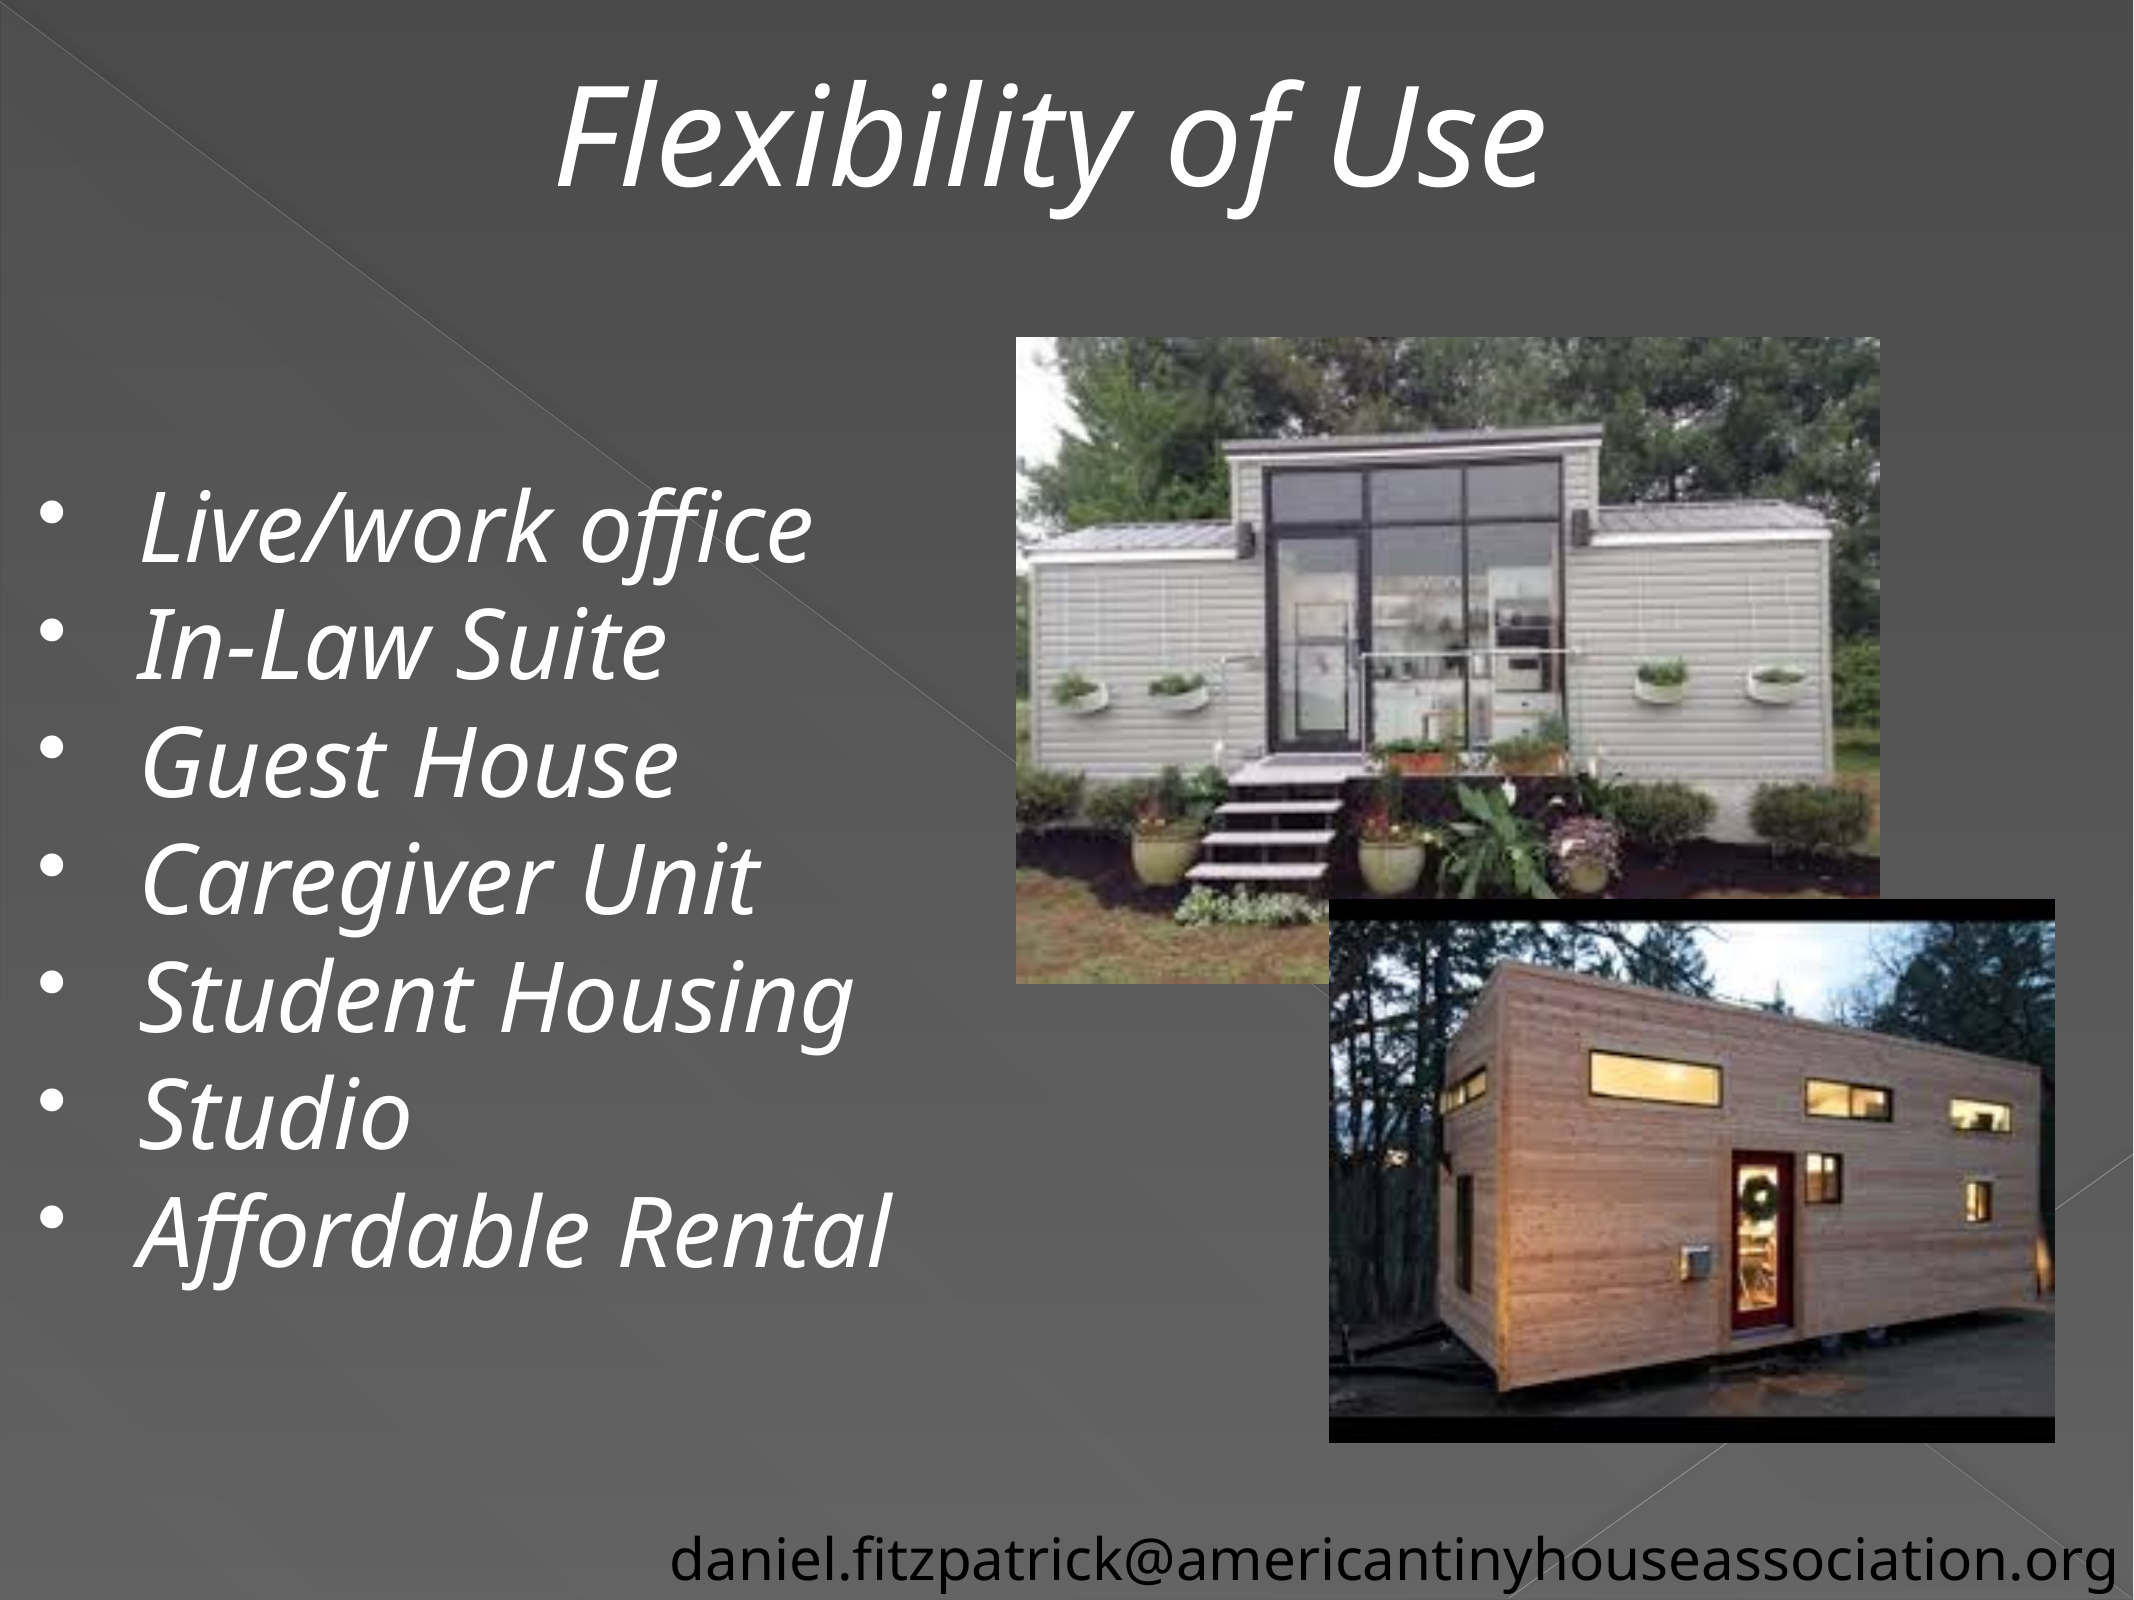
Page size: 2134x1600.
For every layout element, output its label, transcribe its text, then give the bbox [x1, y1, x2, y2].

text_box daniel.fitzpatrick@americantinyhouseassociation.org [0, 1514, 2134, 1599]
text_box Live/work office In-Law Suite Guest House Caregiver Unit Student Housing Studio Affordable Rental [29, 456, 1010, 1514]
text_box Flexibility of Use [544, 38, 1557, 223]
picture [1016, 337, 2055, 1444]
